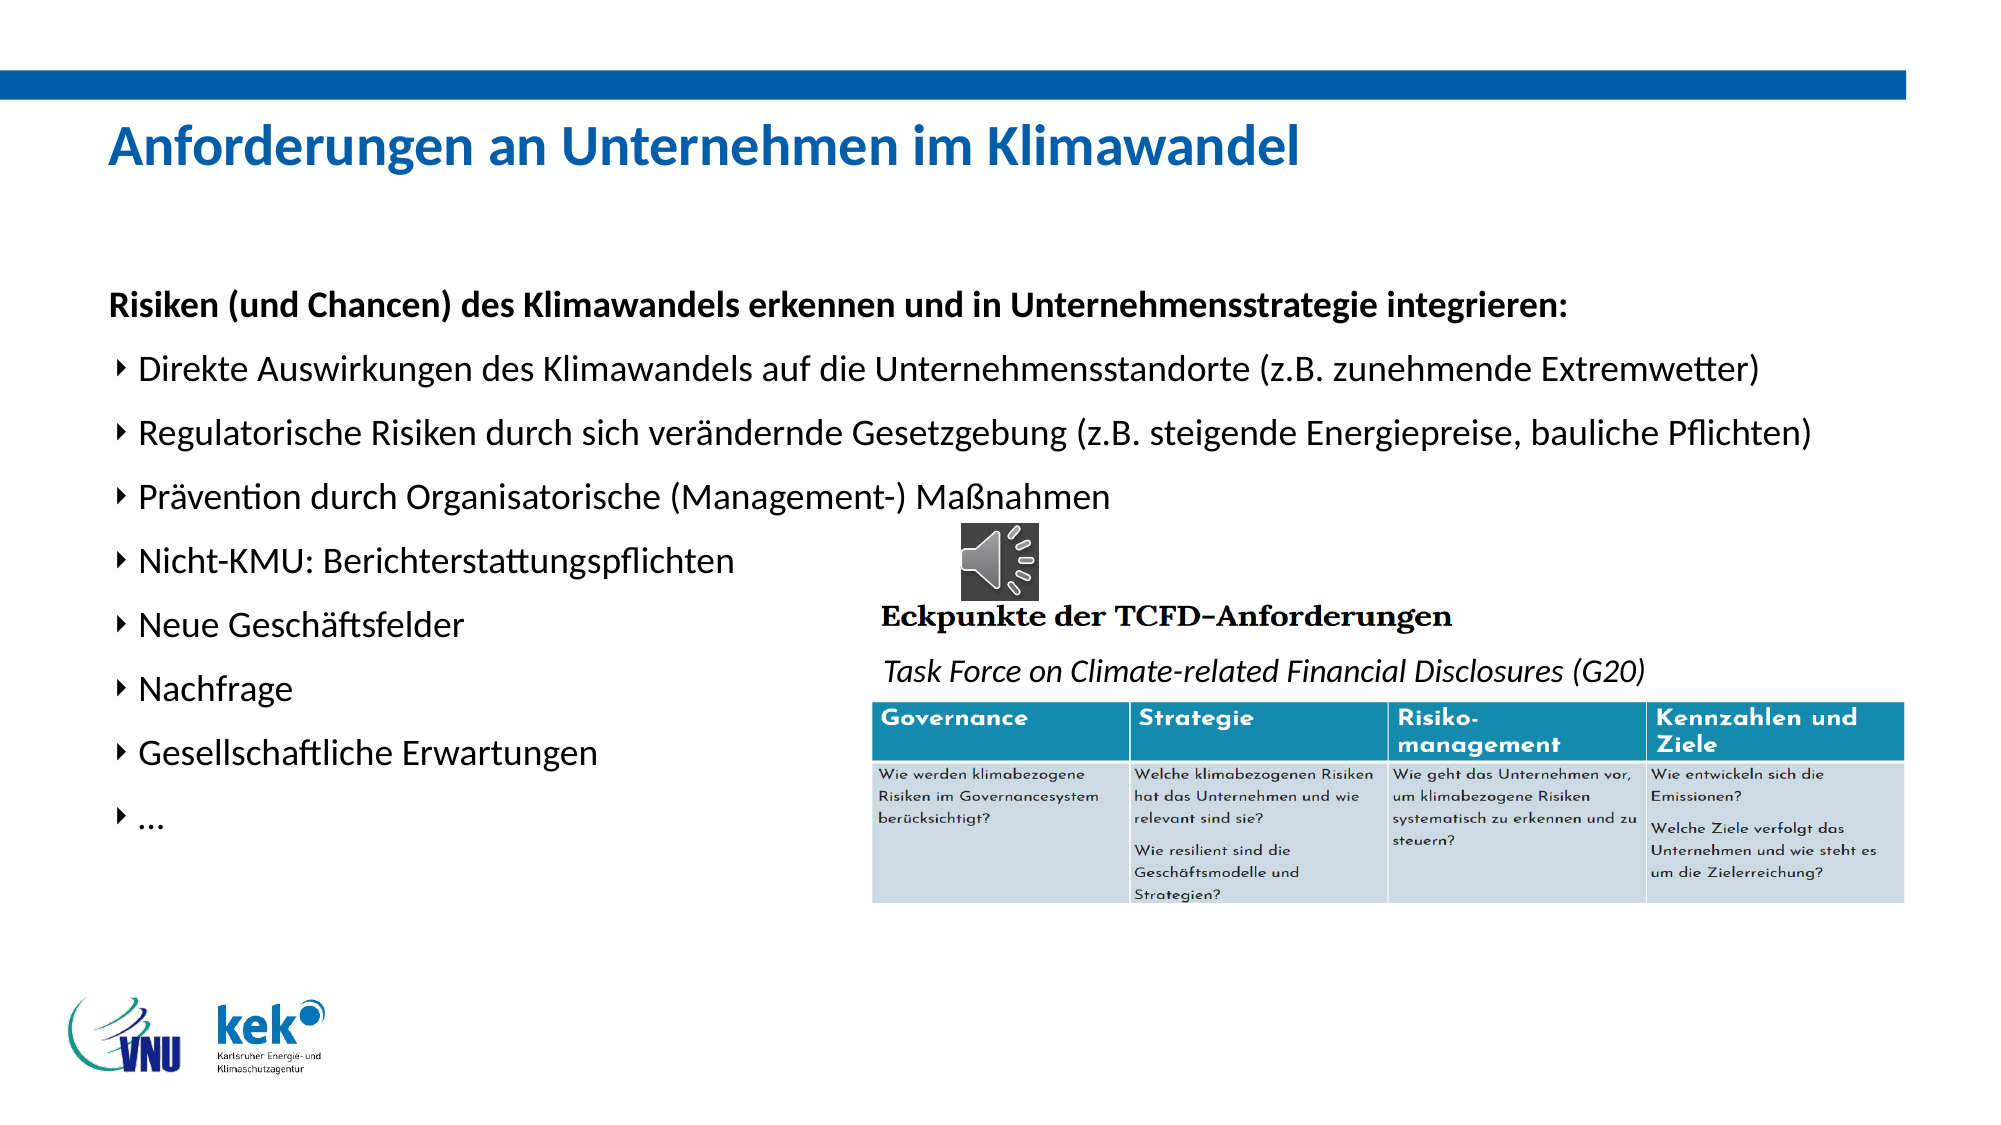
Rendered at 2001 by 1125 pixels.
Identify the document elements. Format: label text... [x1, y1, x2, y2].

picture [959, 522, 1040, 603]
list Anforderungen an Unternehmen im Klimawandel [93, 99, 1907, 216]
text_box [868, 591, 1907, 911]
list Risiken (und Chancen) des Klimawandels erkennen und in Unternehmensstrategie integrieren: Direkte Auswirkungen des Klimawandels auf die Unternehmensstandorte (z.B. zunehmende Extremwetter) Regulatorische Risiken durch sich verändernde Gesetzgebung (z.B. steigende Energiepreise, bauliche Pflichten) Prävention durch Organisatorische (Management-) Maßnahmen Nicht-KMU: Berichterstattungspflichten Neue Geschäftsfelder Nachfrage Gesellschaftliche Erwartungen … [93, 262, 1907, 1005]
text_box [57, 984, 325, 1092]
